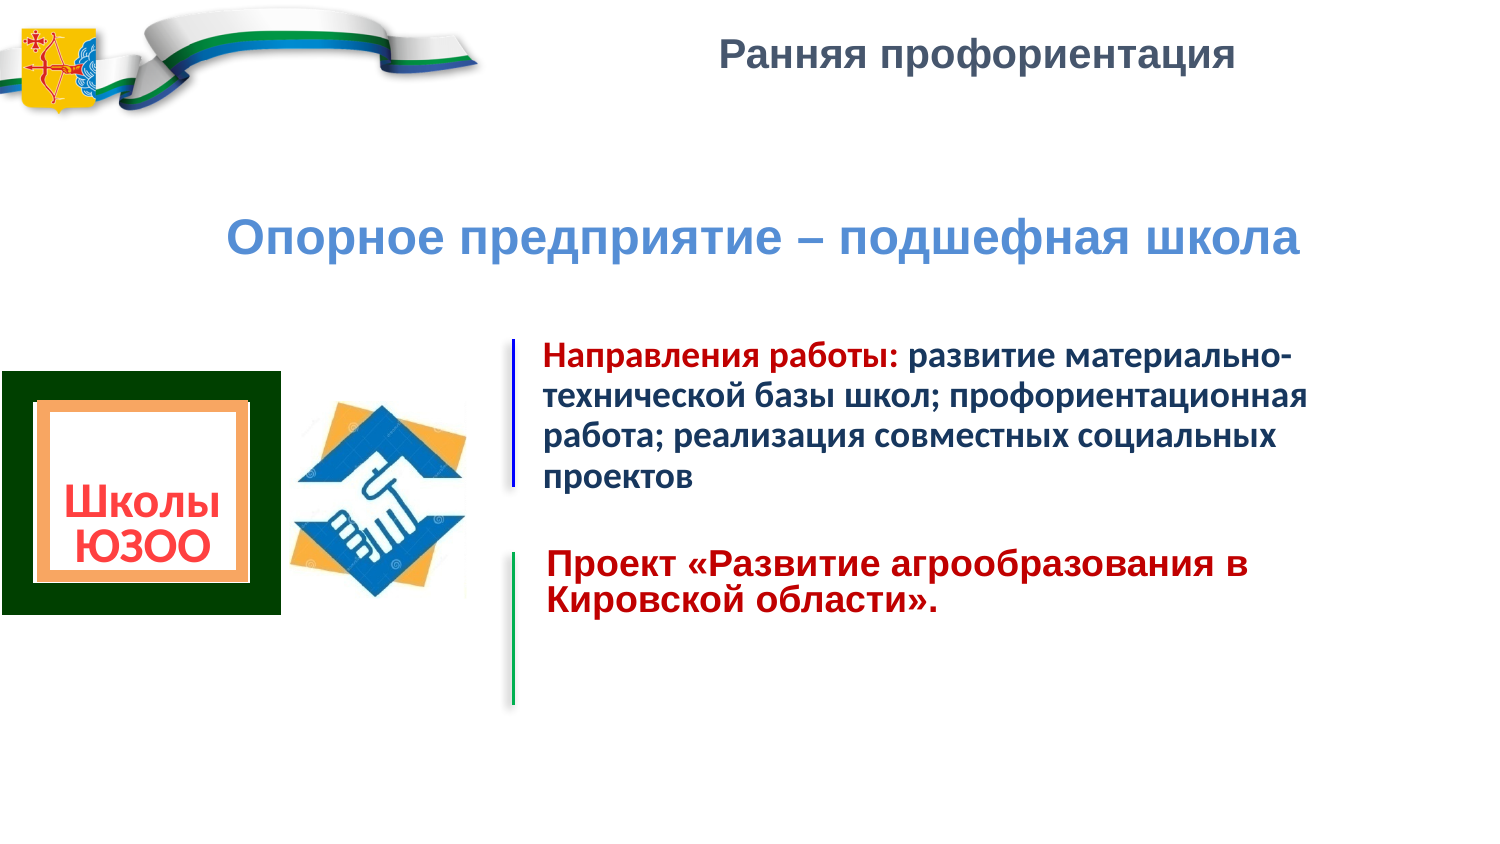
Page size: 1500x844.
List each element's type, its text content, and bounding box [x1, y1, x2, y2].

picture [289, 401, 467, 599]
text_box Направления работы: развитие материально-технической базы школ; профориентационная работа; реализация совместных социальных проектов [528, 327, 1376, 504]
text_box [17, 386, 266, 599]
text_box Опорное предприятие – подшефная школа [211, 197, 1315, 273]
text_box Проект «Развитие агрообразования в Кировской области». [531, 539, 1412, 627]
text_box Ранняя профориентация [490, 12, 1477, 103]
picture [0, 8, 478, 114]
